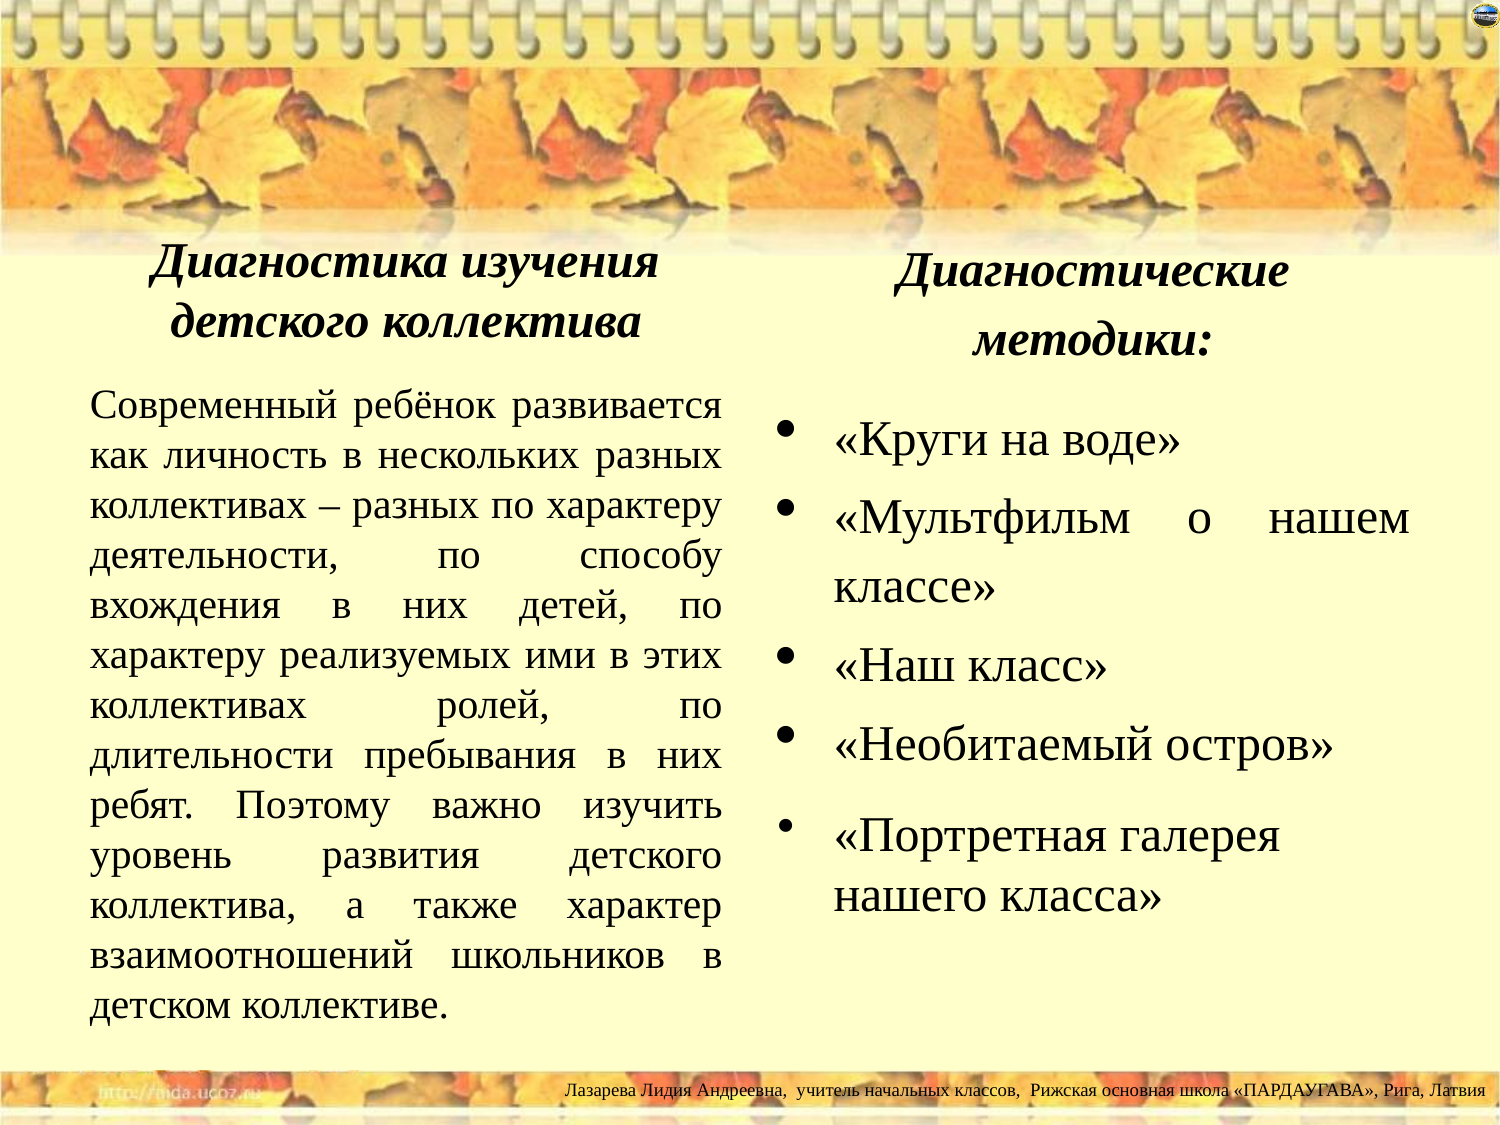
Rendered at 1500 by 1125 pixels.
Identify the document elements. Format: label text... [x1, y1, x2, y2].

picture [0, 0, 1500, 255]
list Диагностические методики: «Круги на воде» «Мультфильм о нашем классе» «Наш класс» «Необитаемый остров» «Портретная галерея нашего класса» [762, 219, 1425, 1125]
list Диагностика изучения детского коллектива Современный ребёнок развивается как личность в нескольких разных коллективах – разных по характеру деятельности, по способу вхождения в них детей, по характеру реализуемых ими в этих коллективах ролей, по длительности пребывания в них ребят. Поэтому важно изучить уровень развития детского коллектива, а также характер взаимоотношений школьников в детском коллективе. [75, 219, 738, 1059]
picture [1425, 1071, 1500, 1125]
picture [0, 1071, 762, 1125]
